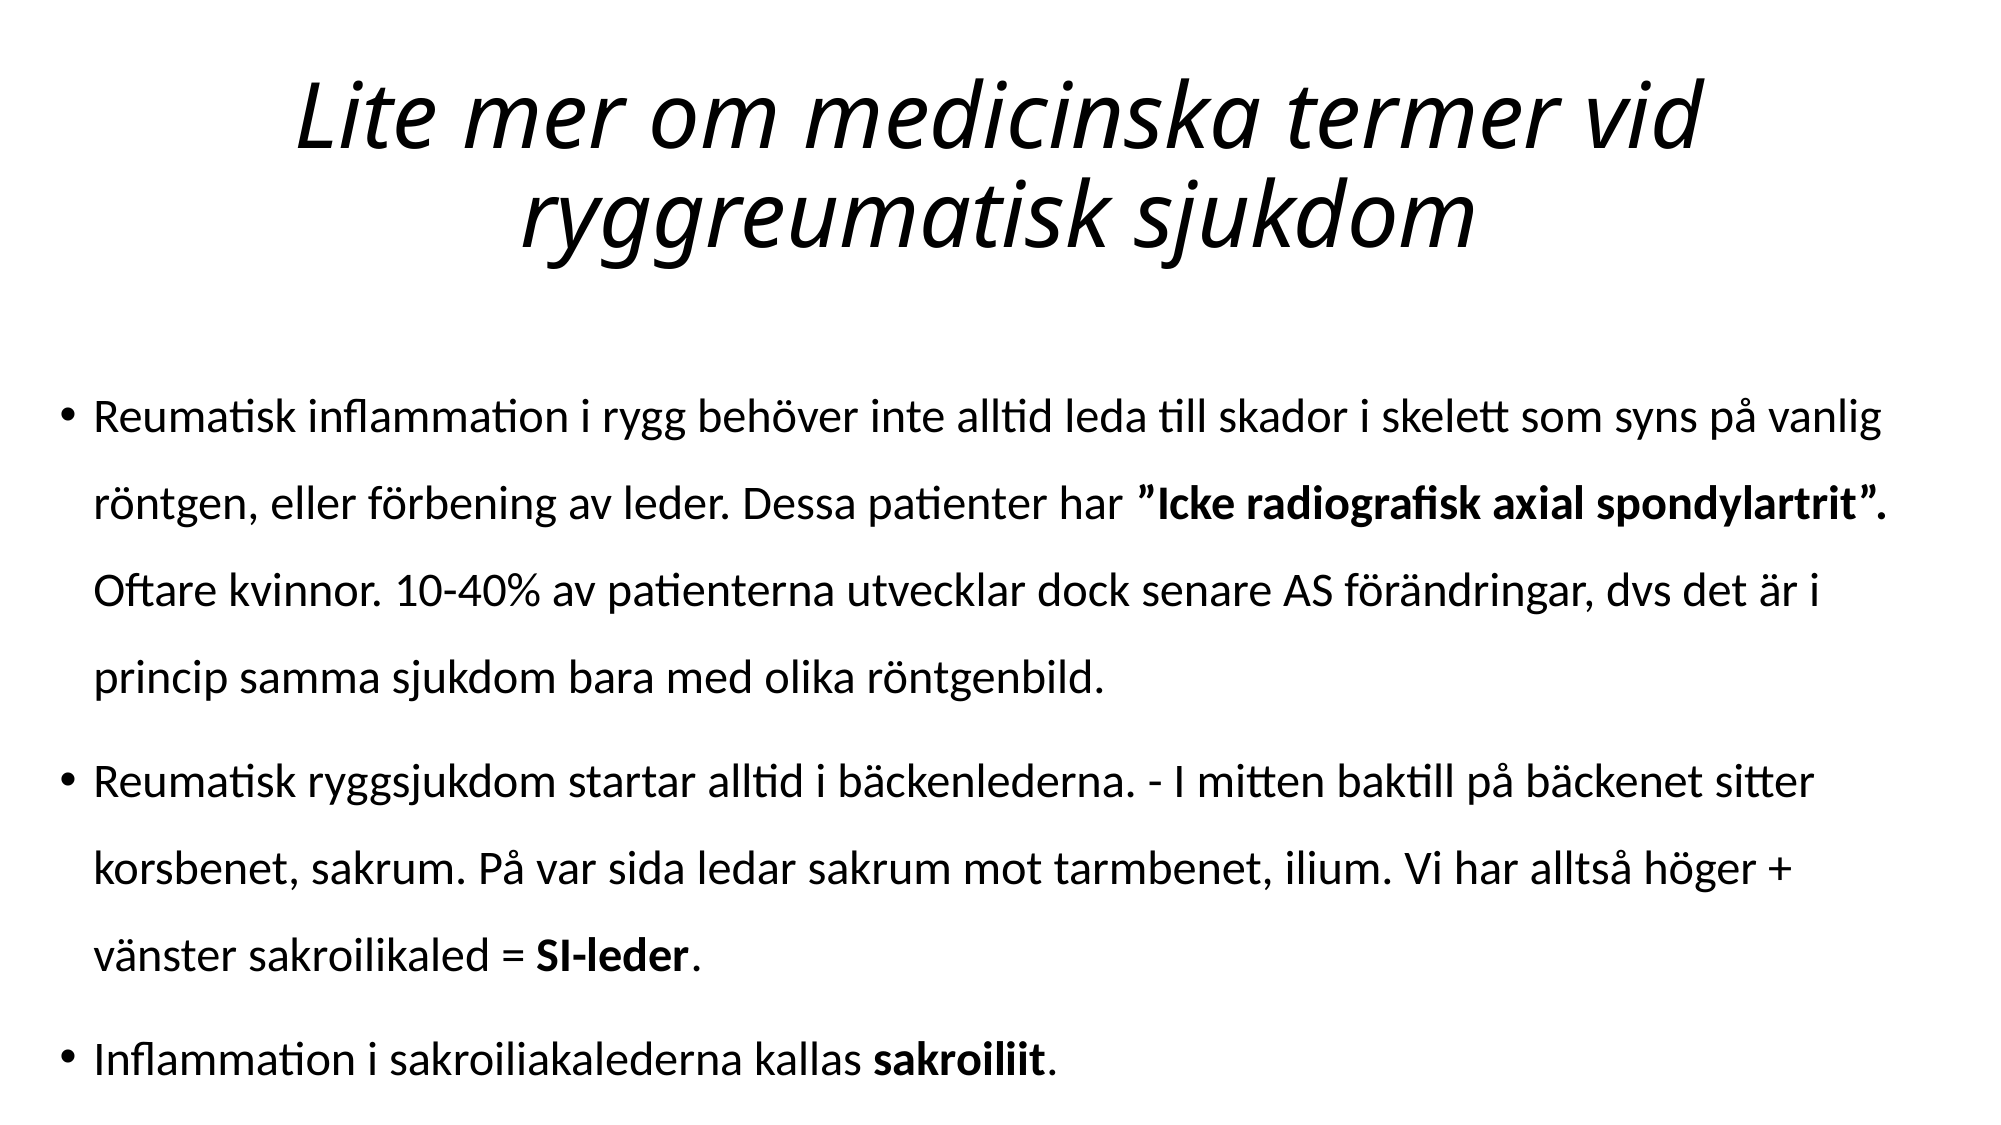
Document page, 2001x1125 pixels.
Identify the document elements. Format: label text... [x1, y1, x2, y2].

list Reumatisk inflammation i rygg behöver inte alltid leda till skador i skelett som syns på vanlig röntgen, eller förbening av leder. Dessa patienter har ”Icke radiografisk axial spondylartrit”. Oftare kvinnor. 10-40% av patienterna utvecklar dock senare AS förändringar, dvs det är i princip samma sjukdom bara med olika röntgenbild. Reumatisk ryggsjukdom startar alltid i bäckenlederna. - I mitten baktill på bäckenet sitter korsbenet, sakrum. På var sida ledar sakrum mot tarmbenet, ilium. Vi har alltså höger + vänster sakroilikaled = SI-leder. Inflammation i sakroiliakalederna kallas sakroiliit. [44, 348, 1958, 1100]
title Lite mer om medicinska termer vid ryggreumatisk sjukdom [137, 59, 1863, 278]
